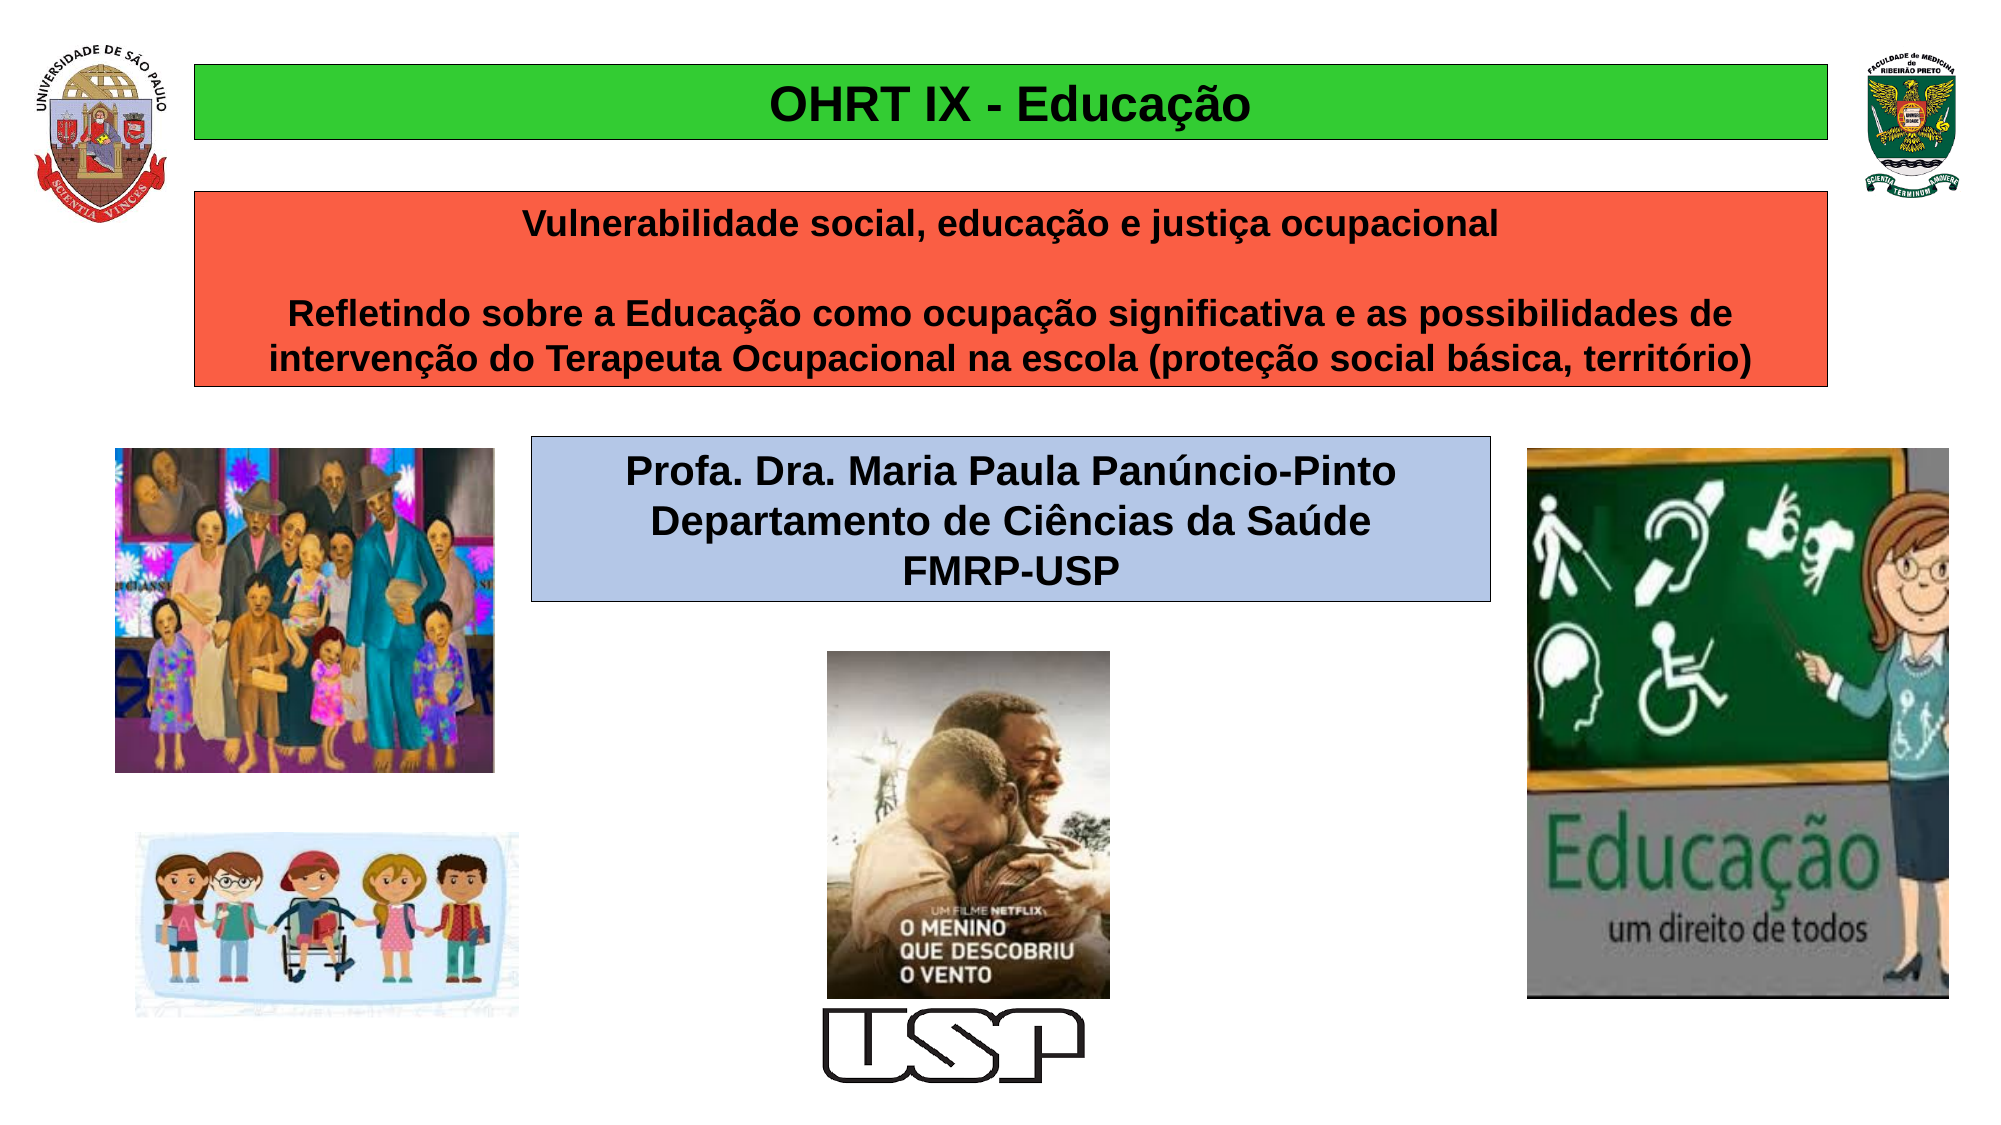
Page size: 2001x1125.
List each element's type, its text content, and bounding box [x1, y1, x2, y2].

text_box Vulnerabilidade social, educação e justiça ocupacional Refletindo sobre a Educação como ocupação significativa e as possibilidades de intervenção do Terapeuta Ocupacional na escola (proteção social básica, território) [194, 191, 1828, 387]
text_box OHRT IX - Educação [194, 64, 1828, 140]
picture [1527, 448, 1949, 999]
picture [135, 832, 519, 1021]
picture [1856, 43, 1968, 223]
picture [34, 45, 167, 223]
text_box Profa. Dra. Maria Paula Panúncio-Pinto Departamento de Ciências da Saúde FMRP-USP [531, 436, 1491, 602]
picture [115, 448, 495, 773]
picture [810, 651, 1110, 1125]
